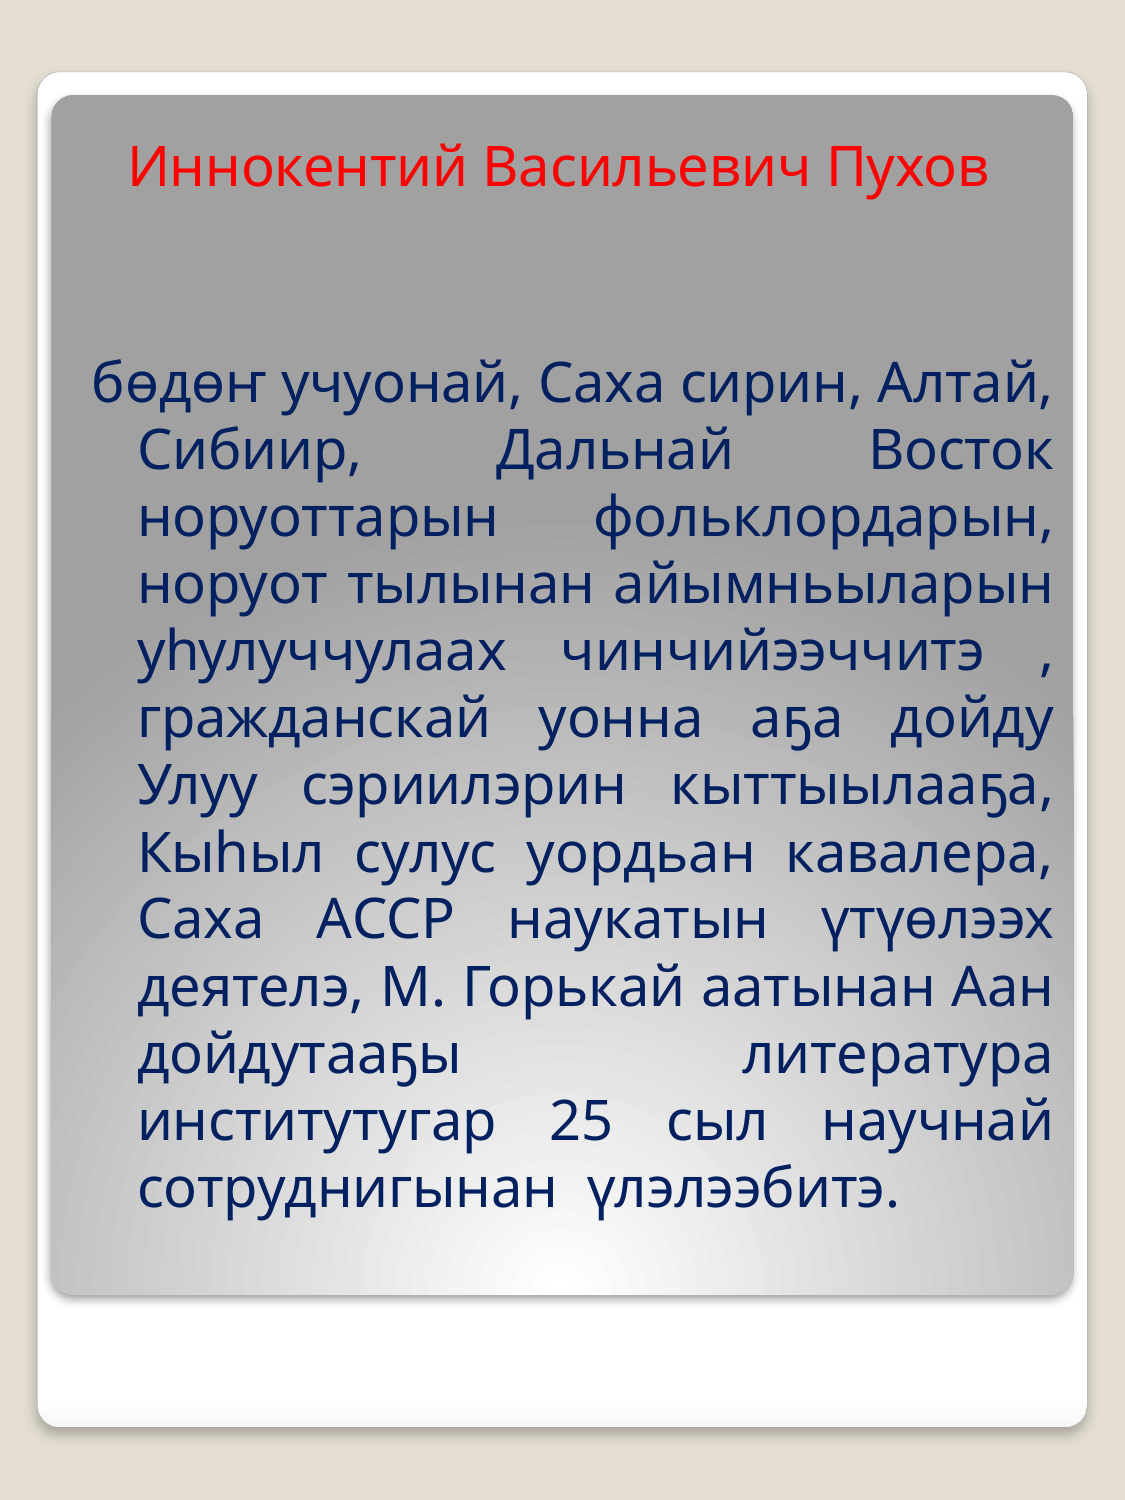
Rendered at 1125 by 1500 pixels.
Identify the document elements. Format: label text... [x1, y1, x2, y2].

list Иннокентий Васильевич Пухов бөдөҥ учуонай, Саха сирин, Алтай, Сибиир, Дальнай Восток норуоттарын фольклордарын, норуот тылынан айымньыларын уһулуччулаах чинчийээччитэ , гражданскай уонна аҕа дойду Улуу сэриилэрин кыттыылааҕа, Кыһыл сулус уордьан кавалера, Саха АССР наукатын үтүөлээх деятелэ, М. Горькай аатынан Аан дойдутааҕы литература институтугар 25 сыл научнай сотруднигынан үлэлээбитэ. [61, 115, 1069, 1266]
